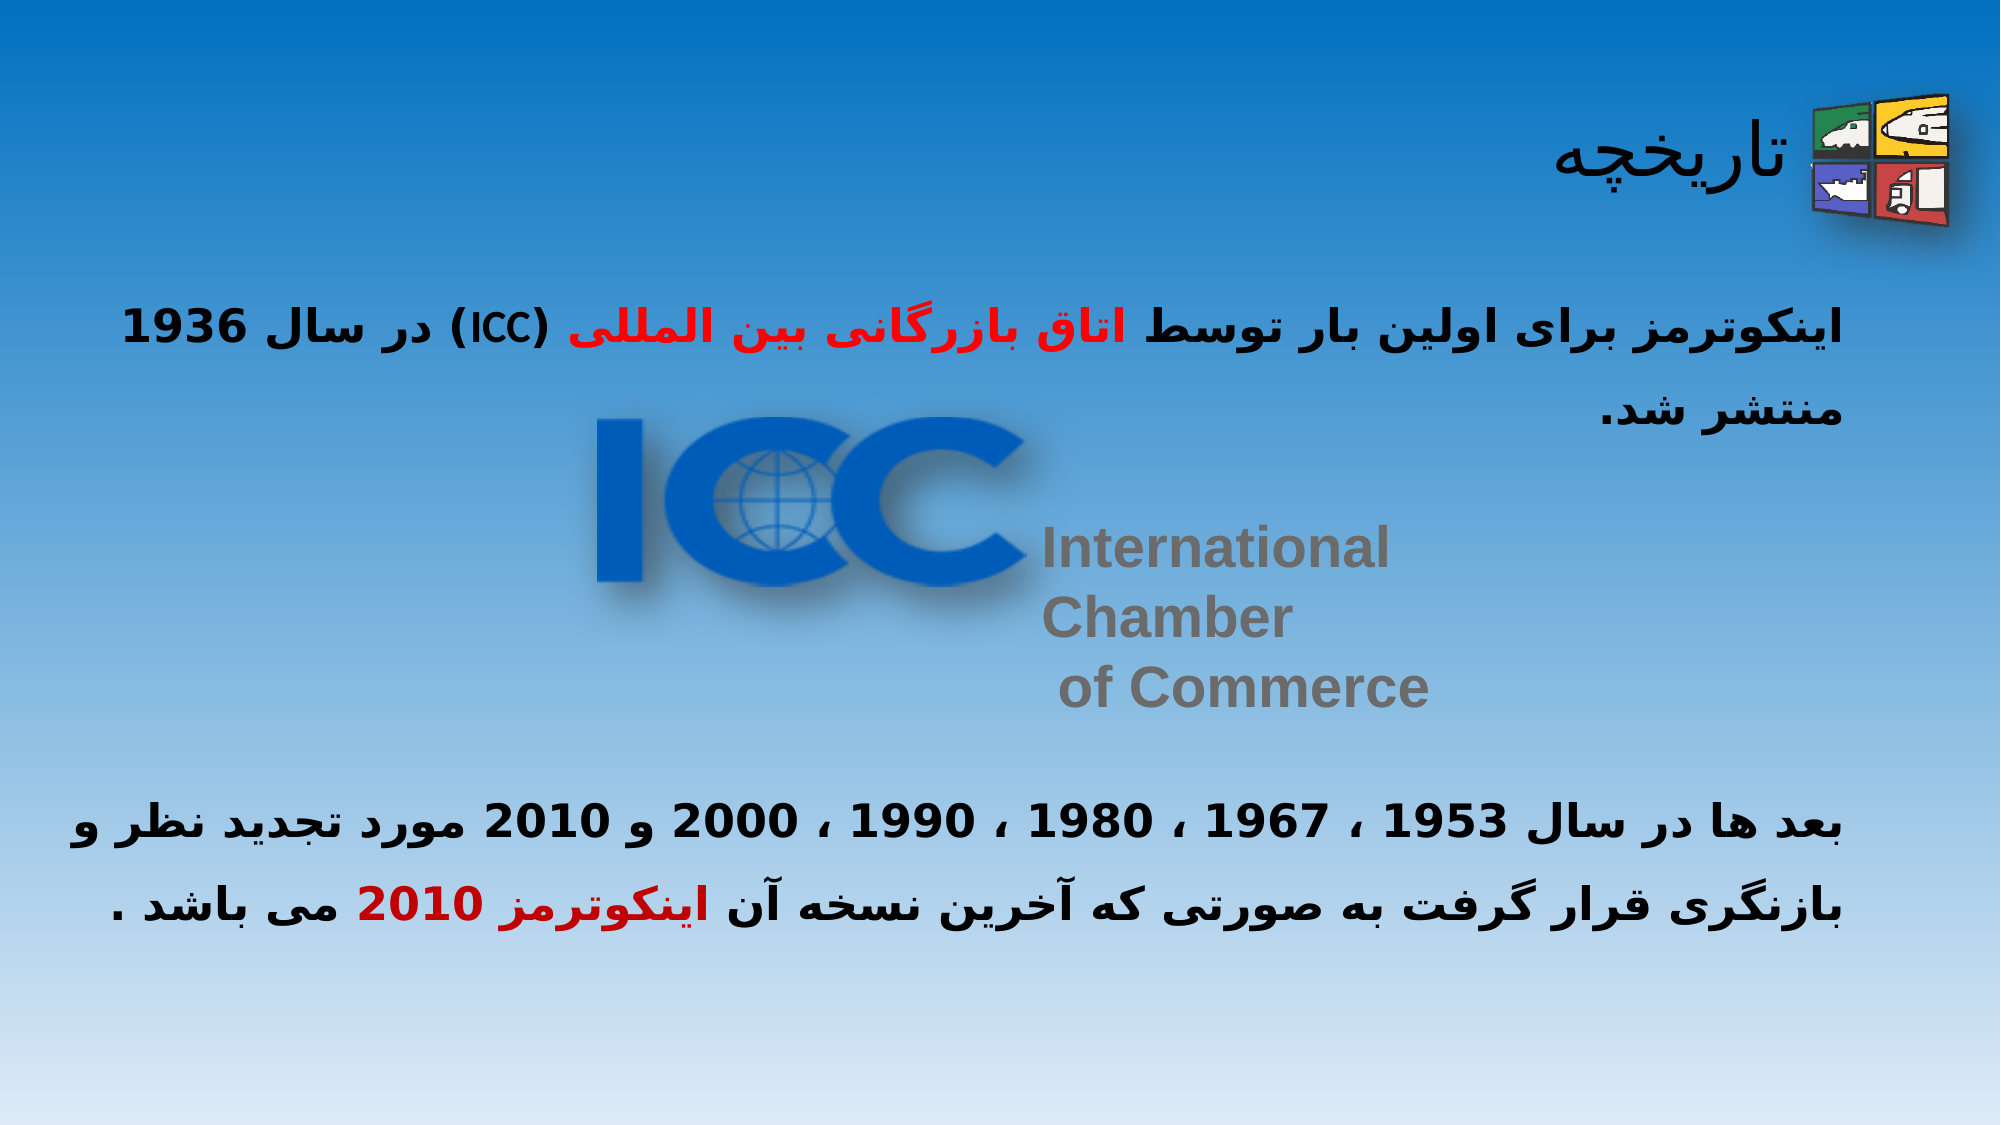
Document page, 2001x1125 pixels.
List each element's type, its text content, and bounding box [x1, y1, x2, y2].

title تاریخچه [1521, 43, 1805, 261]
picture [1804, 87, 1954, 232]
picture [597, 417, 1027, 587]
text_box International Chamber of Commerce [1026, 502, 1793, 797]
list اینکوترمز برای اولین بار توسط اتاق بازرگانی بین المللی (ICC) در سال 1936 منتشر شد. بعد ها در سال 1953 ، 1967 ، 1980 ، 1990 ، 2000 و 2010 مورد تجدید نظر و بازنگری قرار گرفت به صورتی که آخرین نسخه آن اینکوترمز 2010 می باشد . [55, 261, 1860, 975]
